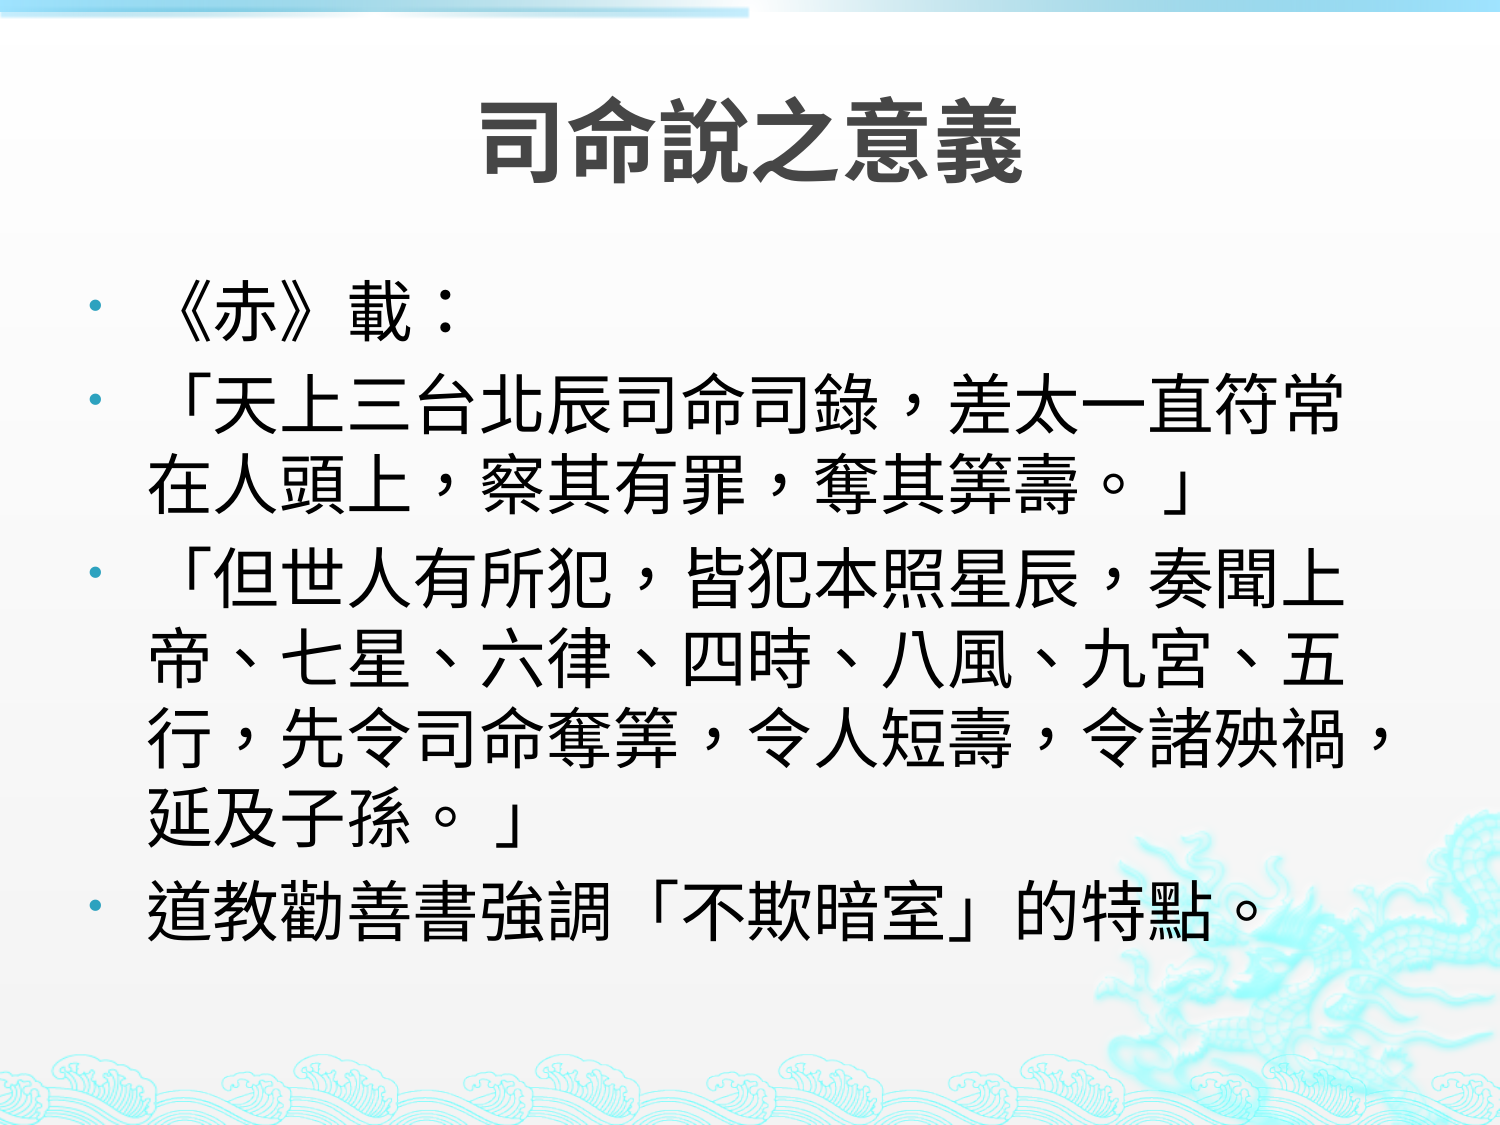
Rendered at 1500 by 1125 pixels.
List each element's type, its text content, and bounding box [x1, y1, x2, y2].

title 司命說之意義 [75, 45, 1425, 233]
list 《赤》載： 「天上三台北辰司命司錄，差太一直符常在人頭上，察其有罪，奪其筭壽。 」 「但世人有所犯，皆犯本照星辰，奏聞上帝、七星、六律、四時、八風、九宮、五行，先令司命奪筭，令人短壽，令諸殃禍，延及子孫。 」 道教勸善書強調「不欺暗室」的特點。 [75, 262, 1425, 1005]
